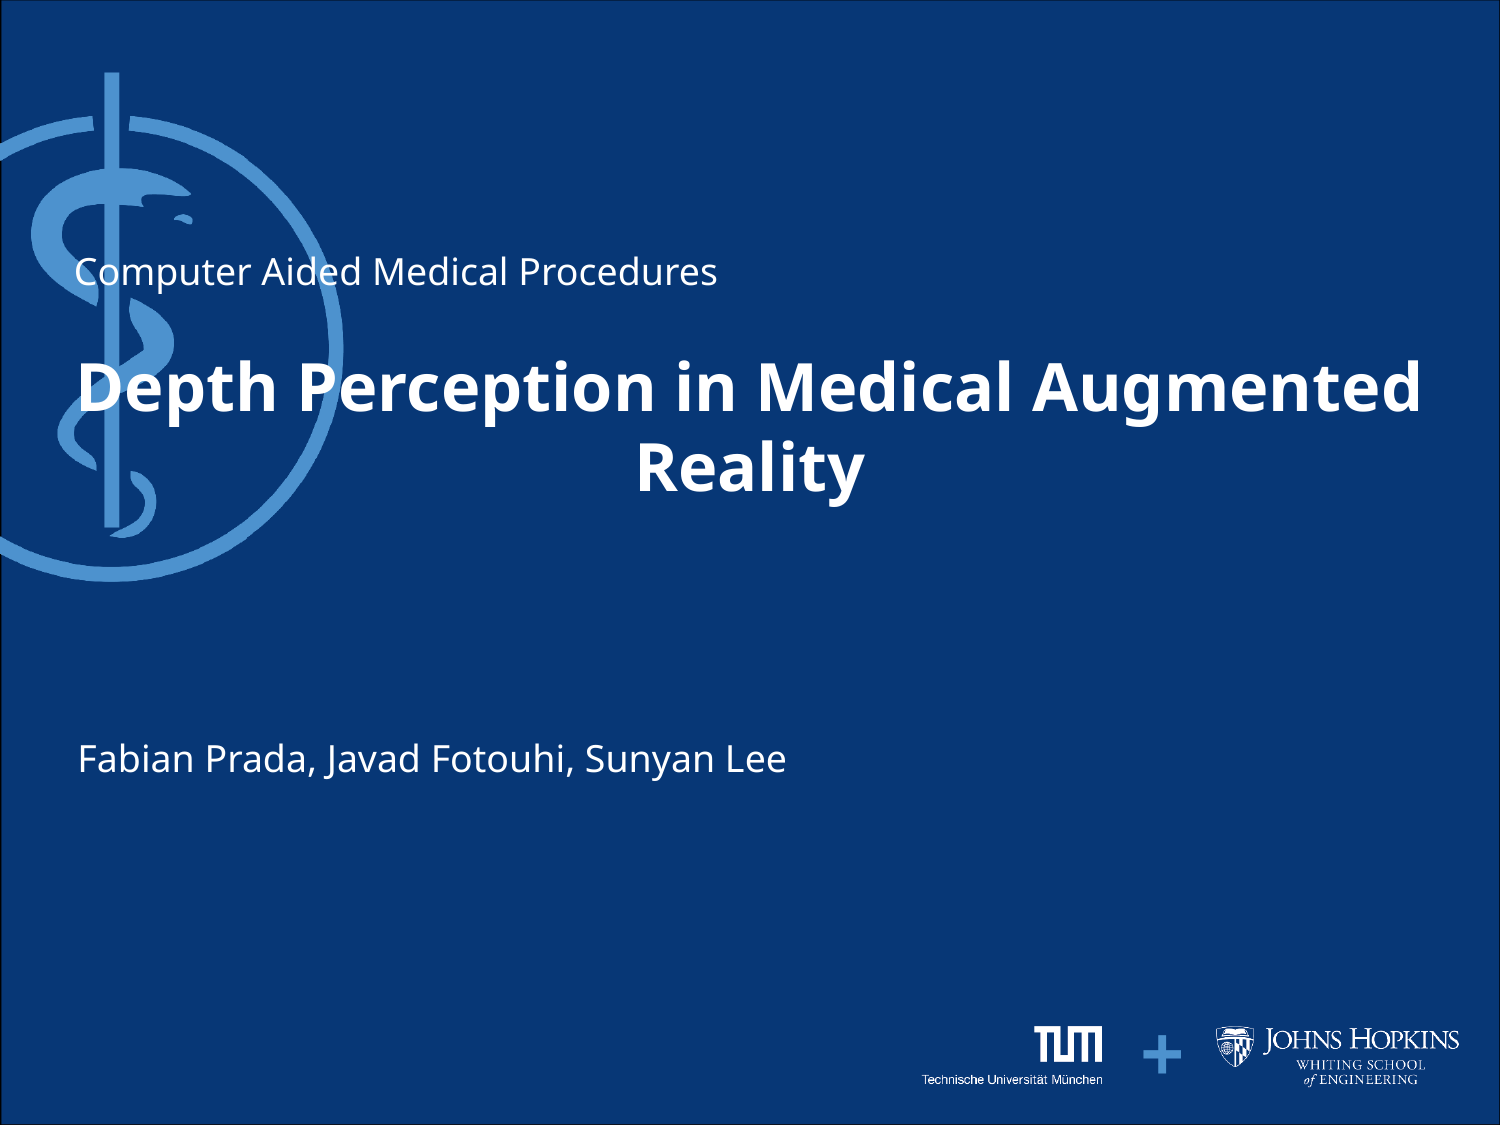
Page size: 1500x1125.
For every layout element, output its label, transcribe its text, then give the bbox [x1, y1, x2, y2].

text_box Fabian Prada, Javad Fotouhi, Sunyan Lee [62, 675, 1445, 788]
picture [0, 0, 1500, 1125]
subtitle Computer Aided Medical Procedures [58, 187, 1441, 300]
title Depth Perception in Medical Augmented Reality [58, 337, 1441, 550]
